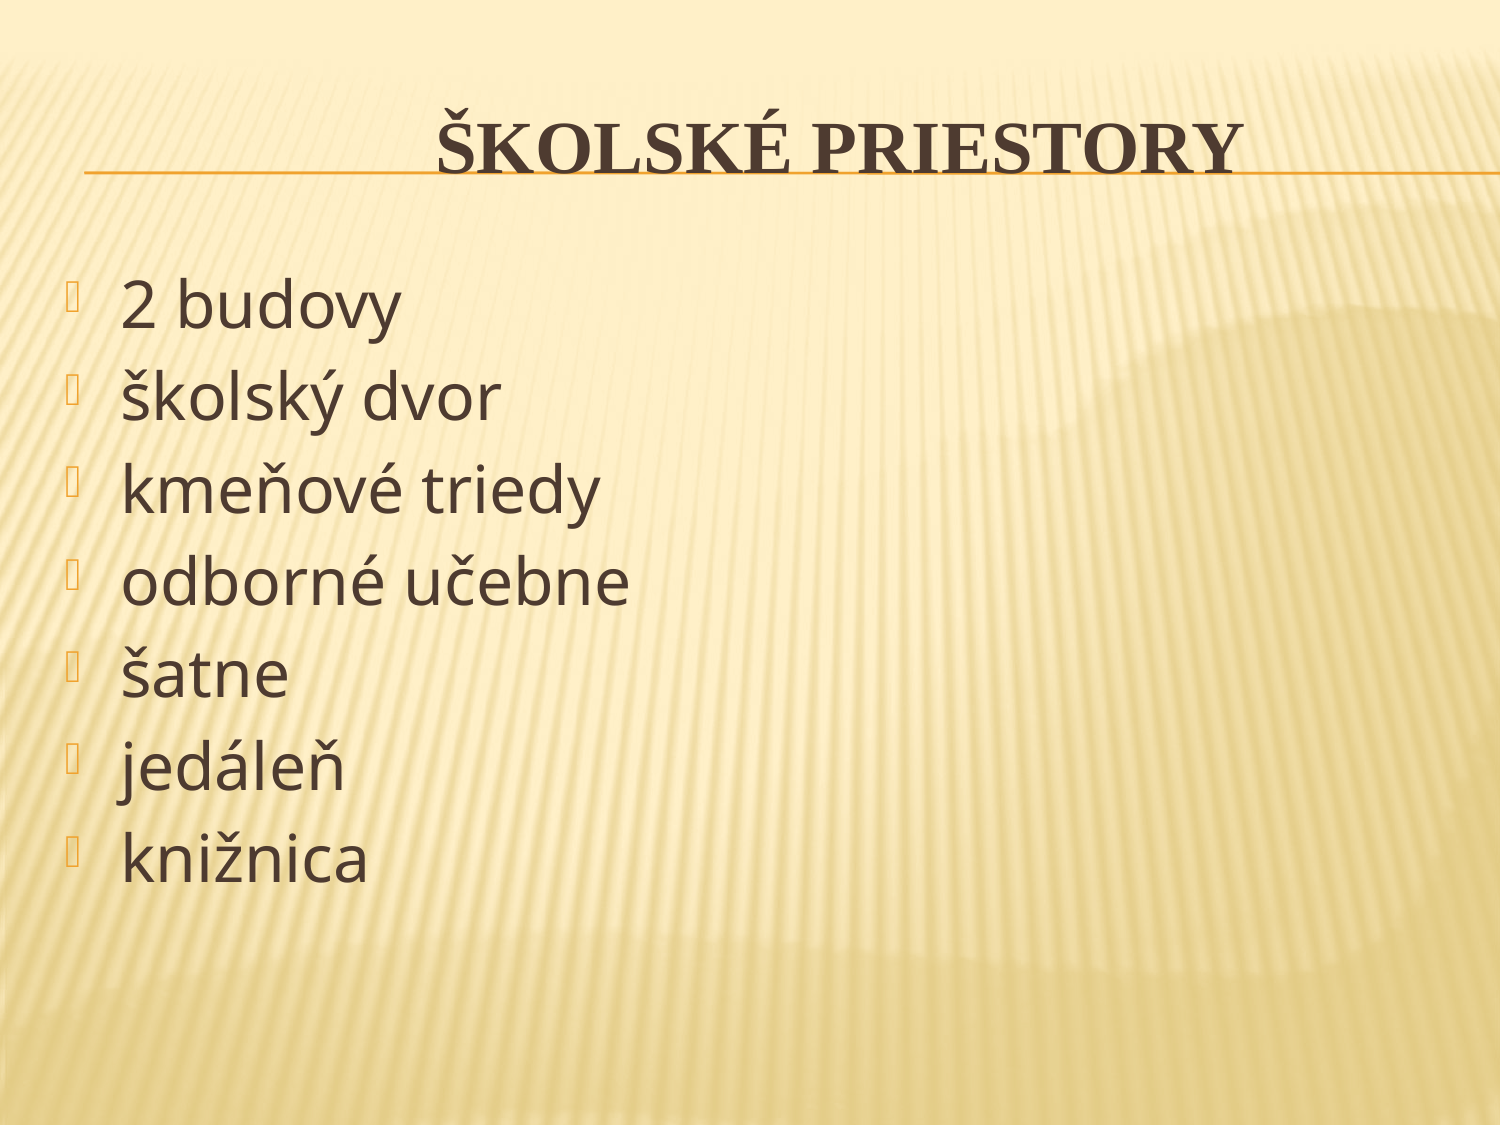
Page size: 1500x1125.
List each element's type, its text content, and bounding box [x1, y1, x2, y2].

list 2 budovy školský dvor kmeňové triedy odborné učebne šatne jedáleň knižnica [50, 254, 1475, 998]
title Školské priestory [50, 75, 1475, 213]
